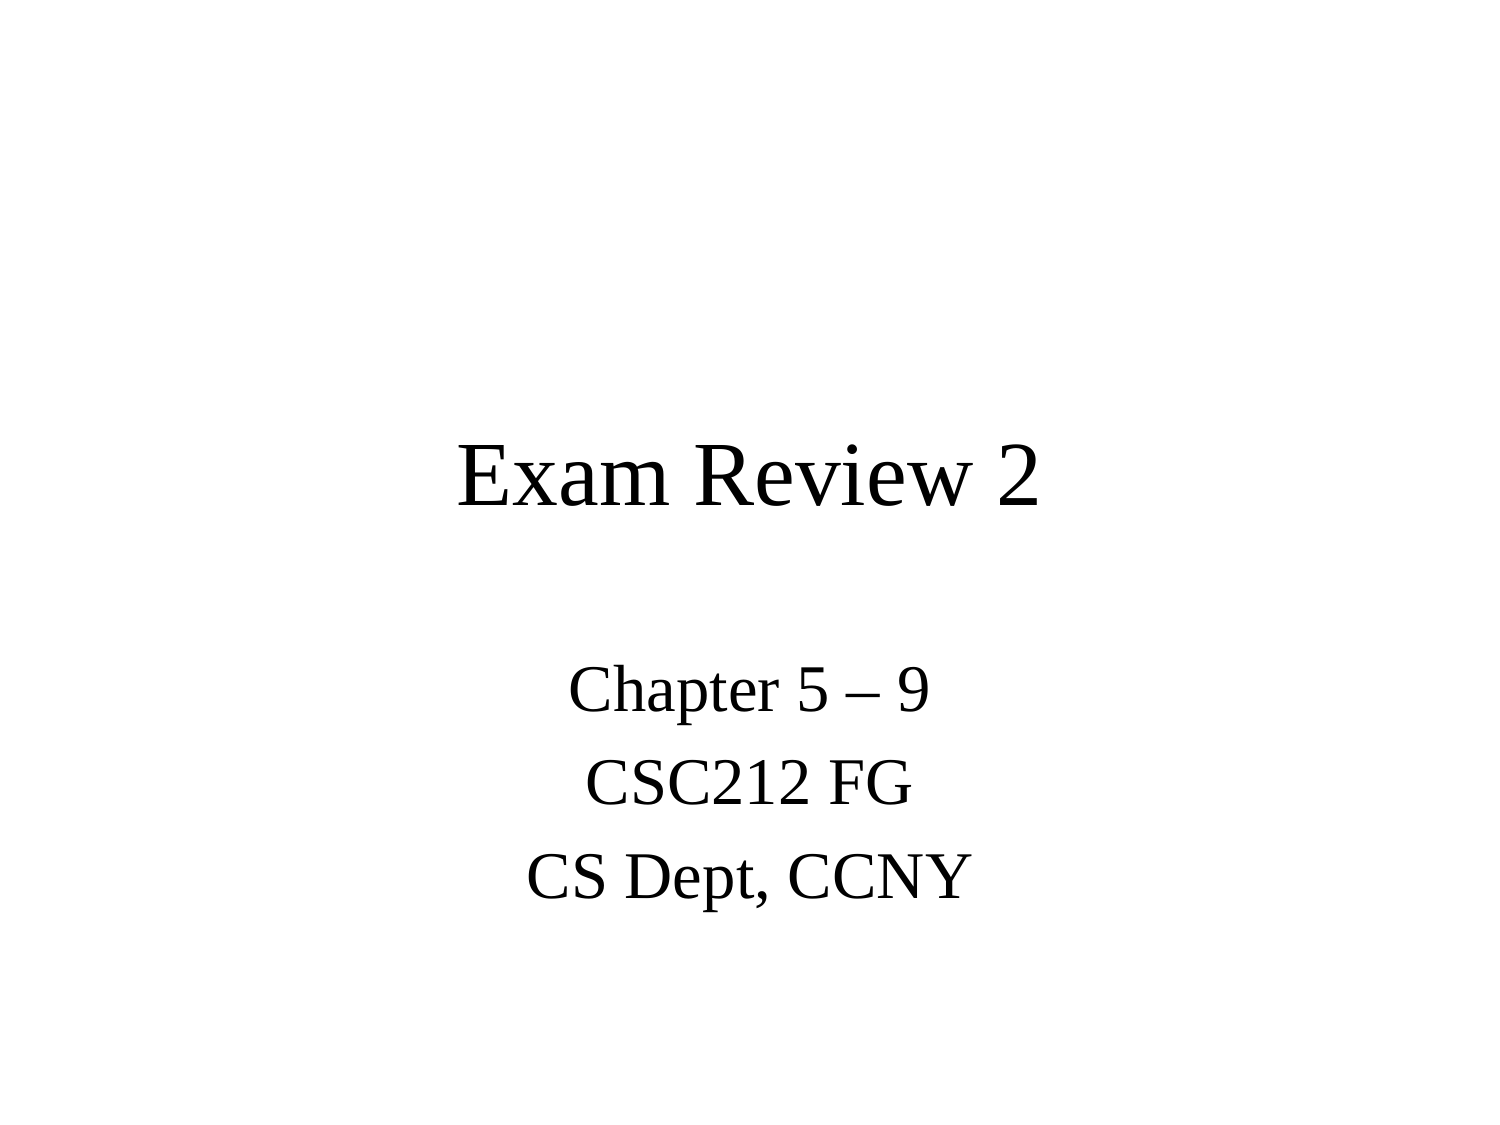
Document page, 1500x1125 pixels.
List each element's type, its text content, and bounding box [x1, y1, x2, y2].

title Exam Review 2 [112, 374, 1388, 563]
subtitle Chapter 5 – 9 CSC212 FG CS Dept, CCNY [224, 637, 1276, 926]
